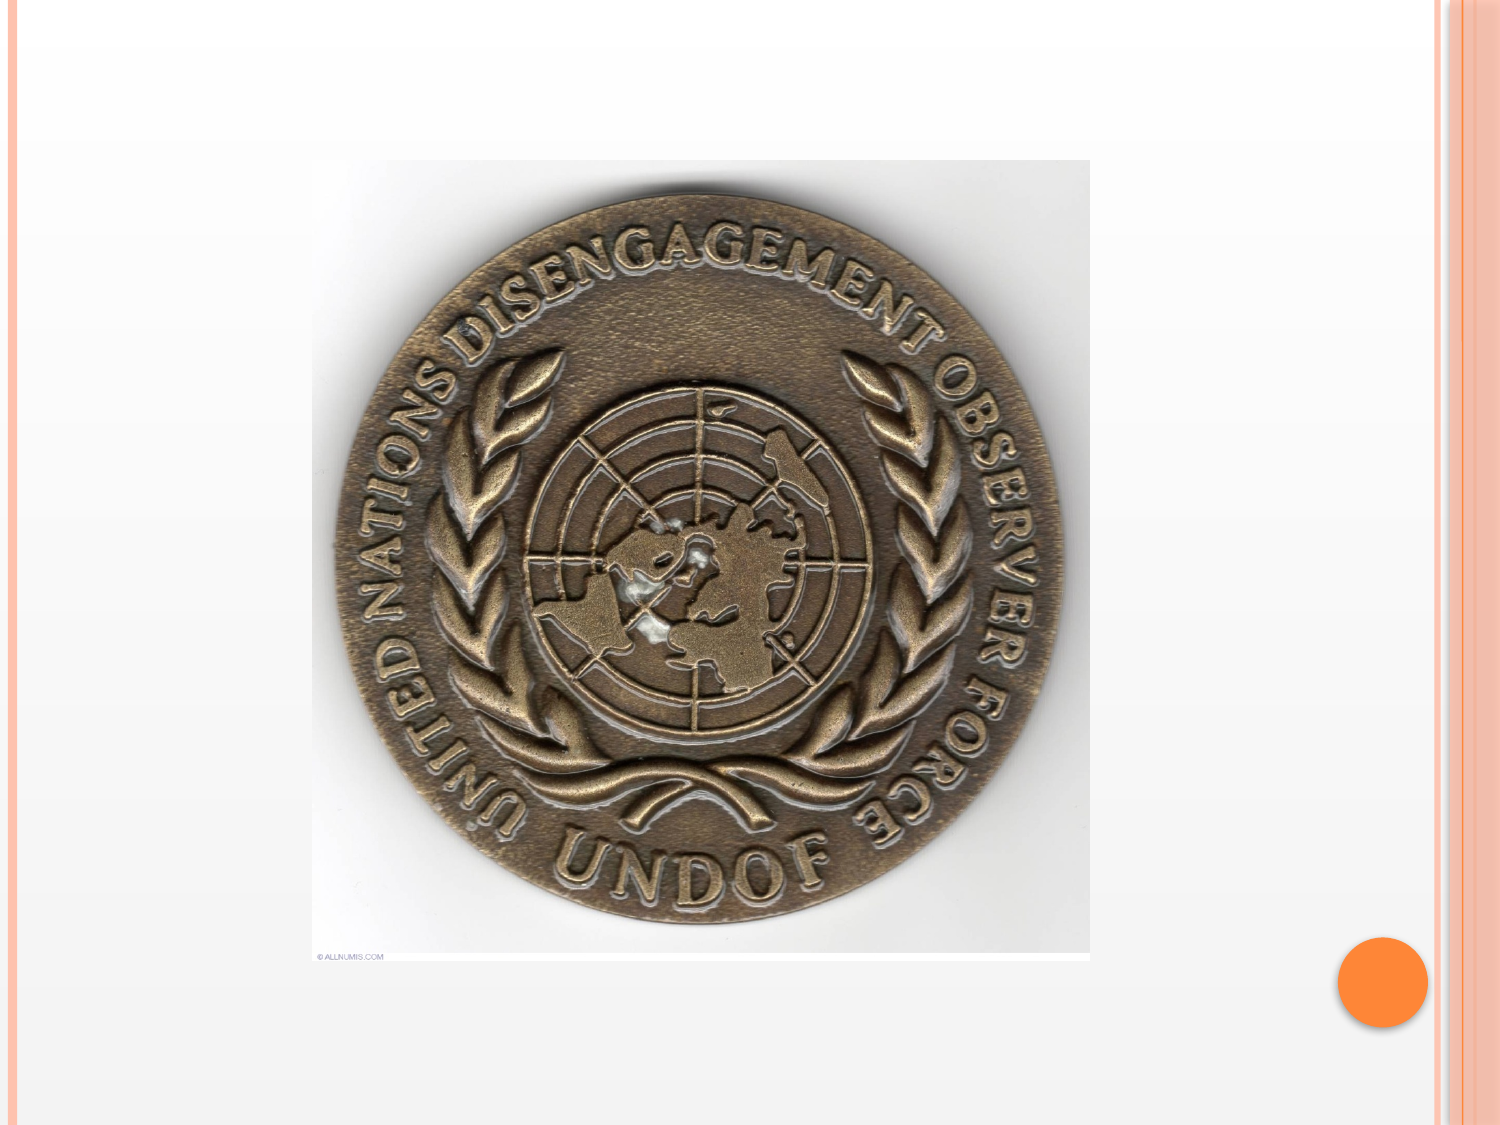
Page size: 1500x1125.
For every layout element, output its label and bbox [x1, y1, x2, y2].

list [312, 160, 1091, 961]
